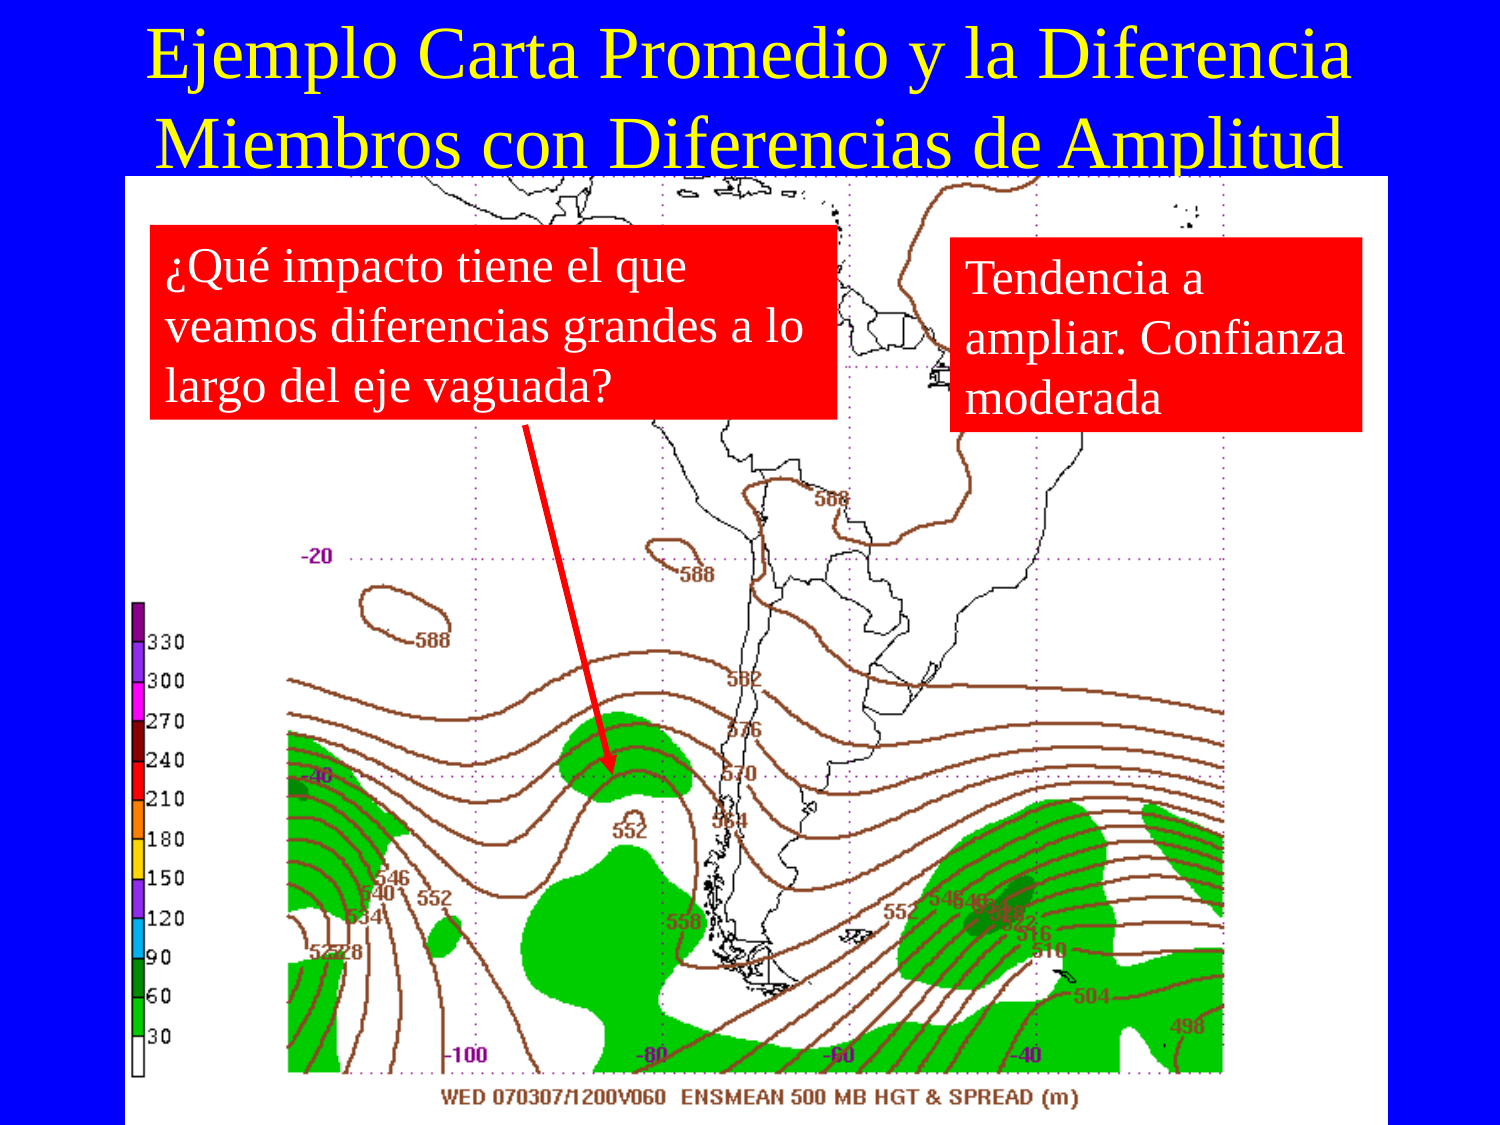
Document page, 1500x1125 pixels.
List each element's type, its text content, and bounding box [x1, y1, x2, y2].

picture [124, 176, 1388, 1125]
title Ejemplo Carta Promedio y la Diferencia Miembros con Diferencias de Amplitud [112, 0, 1388, 188]
